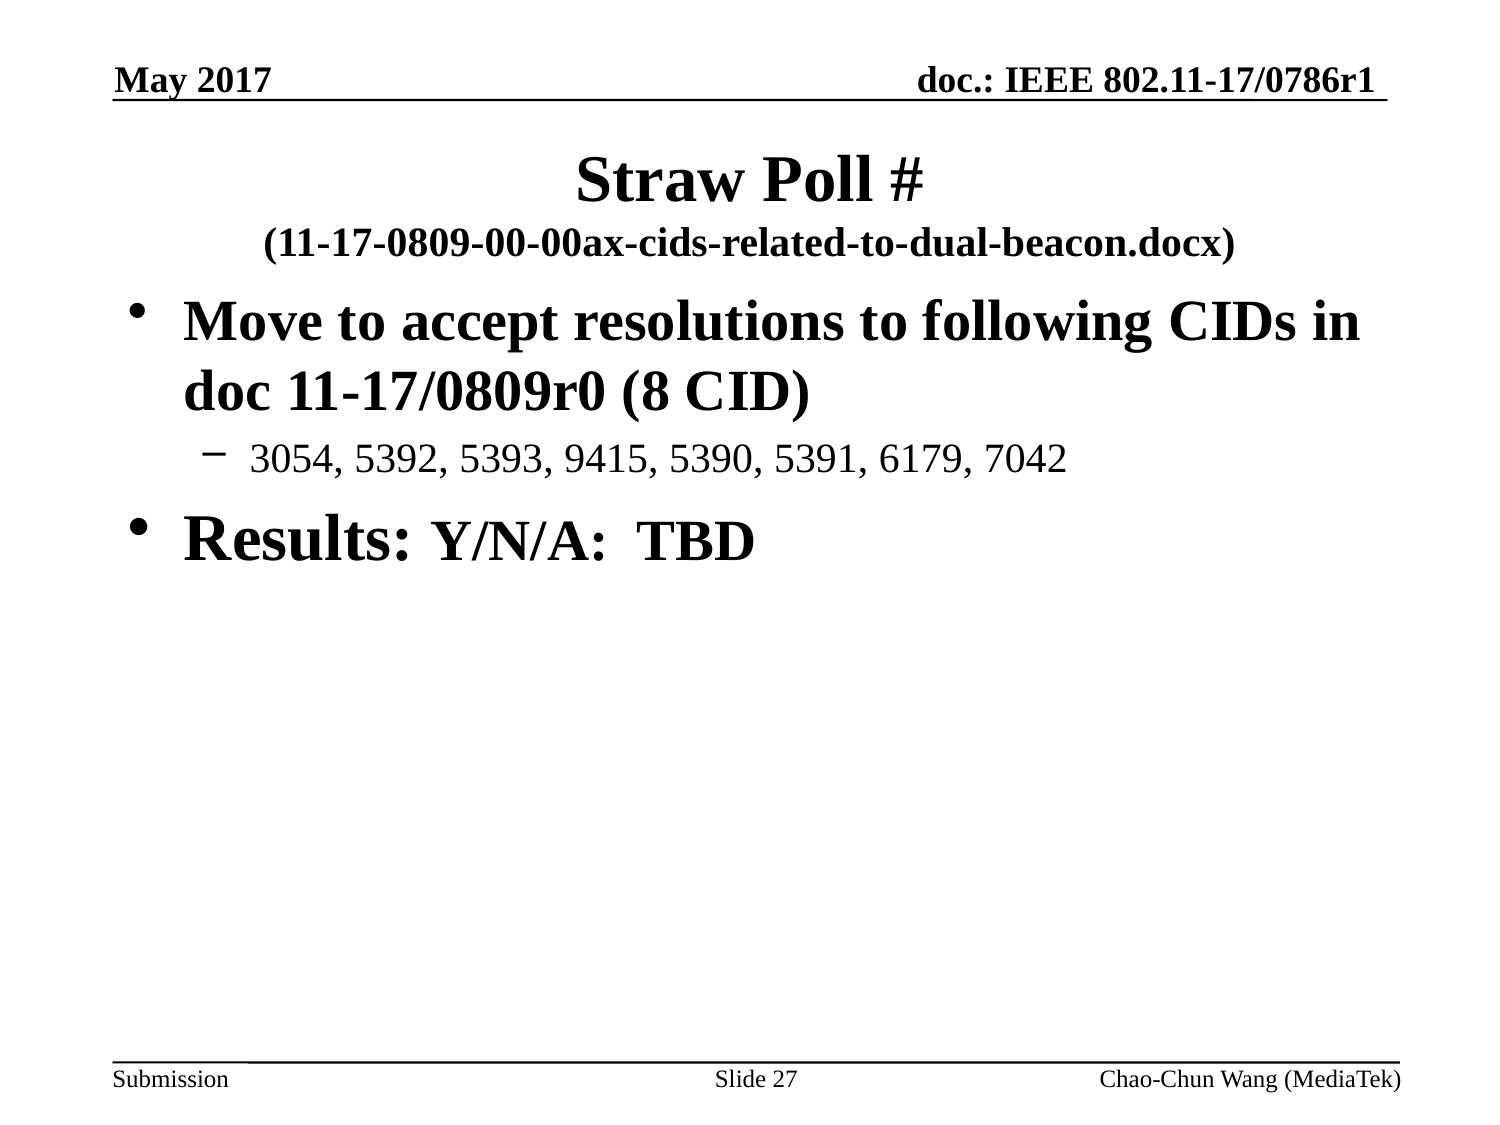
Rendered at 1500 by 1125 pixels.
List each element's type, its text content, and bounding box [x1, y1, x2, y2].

footer Chao-Chun Wang (MediaTek) [1094, 1061, 1402, 1093]
slide_number Slide 27 [712, 1061, 800, 1093]
title Straw Poll # (11-17-0809-00-00ax-cids-related-to-dual-beacon.docx) [112, 112, 1388, 288]
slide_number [114, 54, 274, 101]
list Move to accept resolutions to following CIDs in doc 11-17/0809r0 (8 CID) 3054, 5392, 5393, 9415, 5390, 5391, 6179, 7042 Results: Y/N/A: TBD [112, 288, 1388, 1013]
